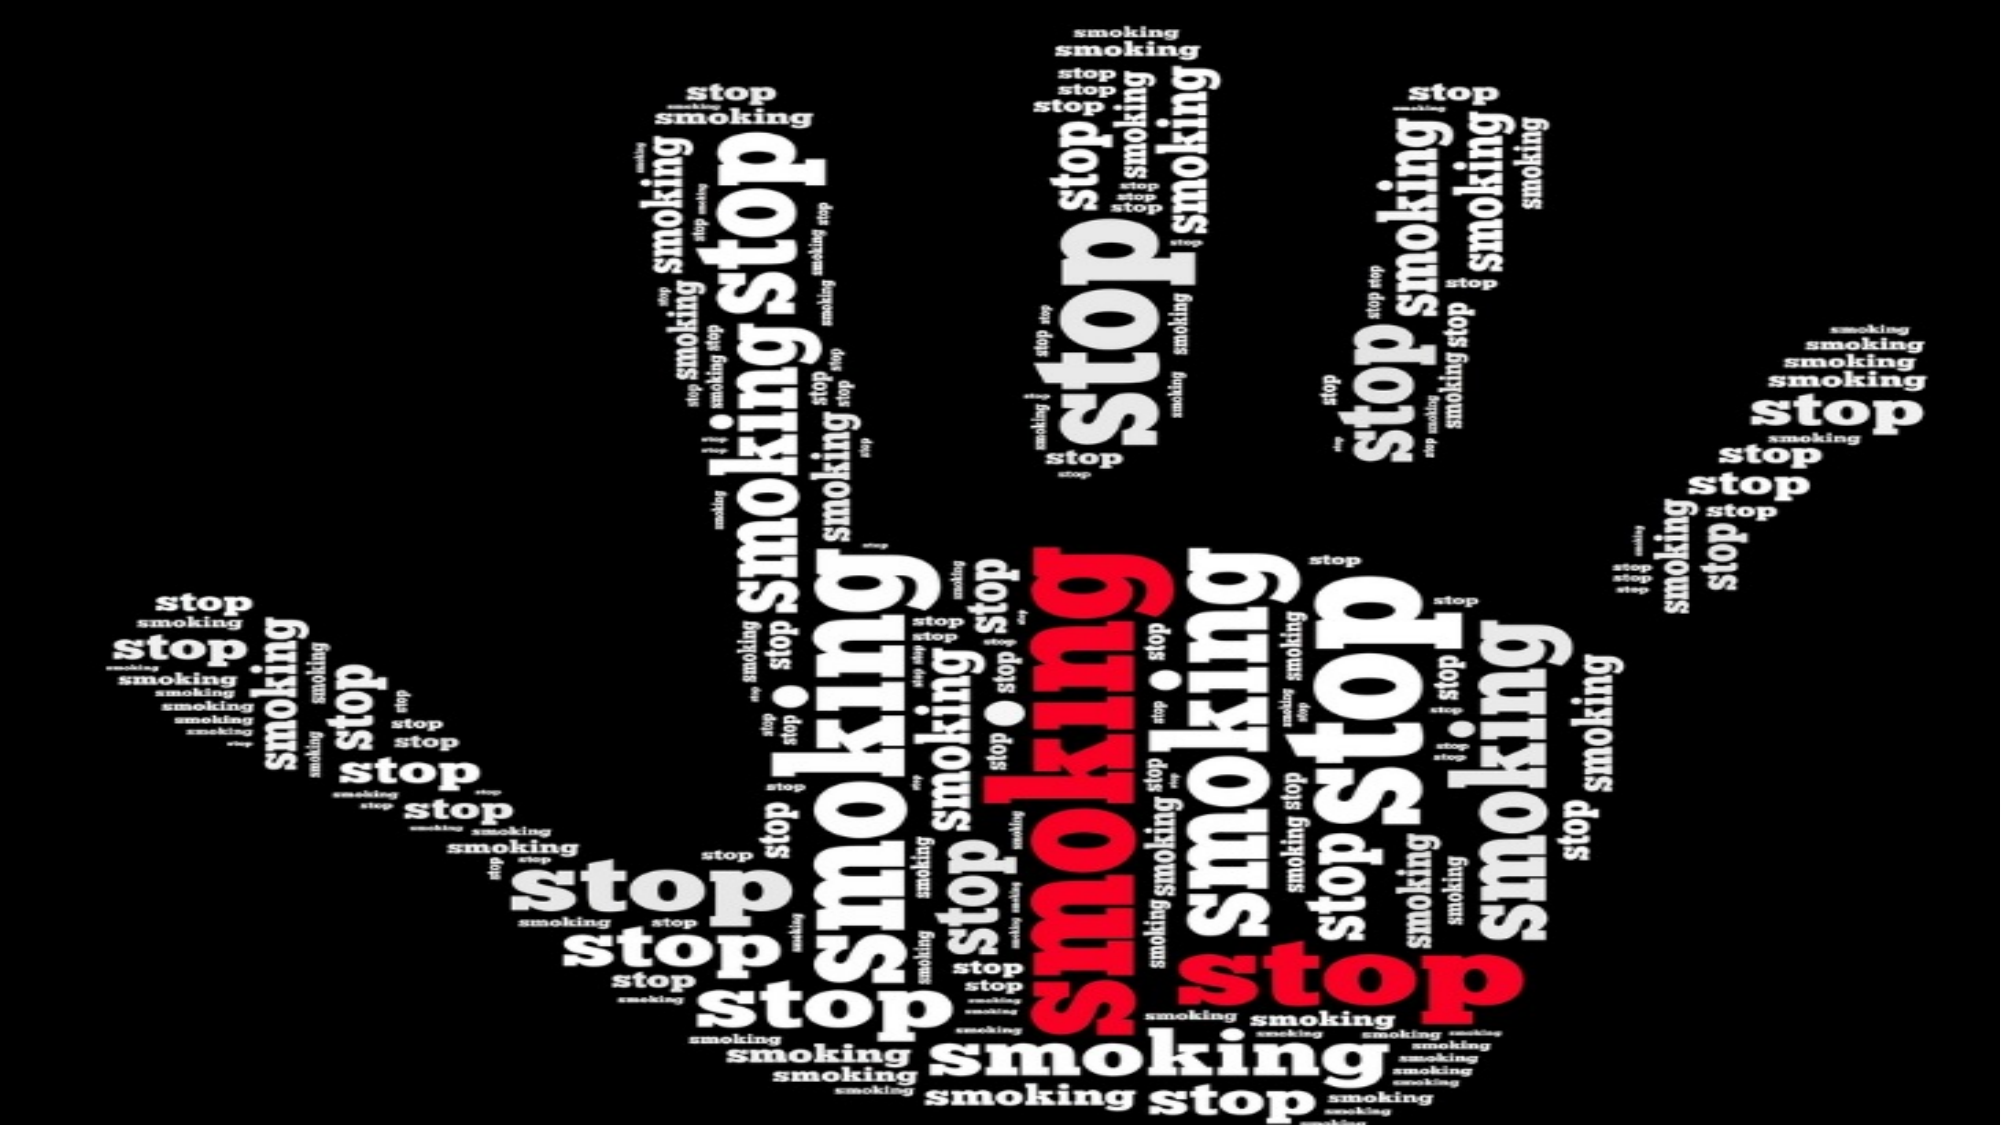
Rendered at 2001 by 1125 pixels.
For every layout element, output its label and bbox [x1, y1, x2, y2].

list [0, 0, 2000, 1125]
